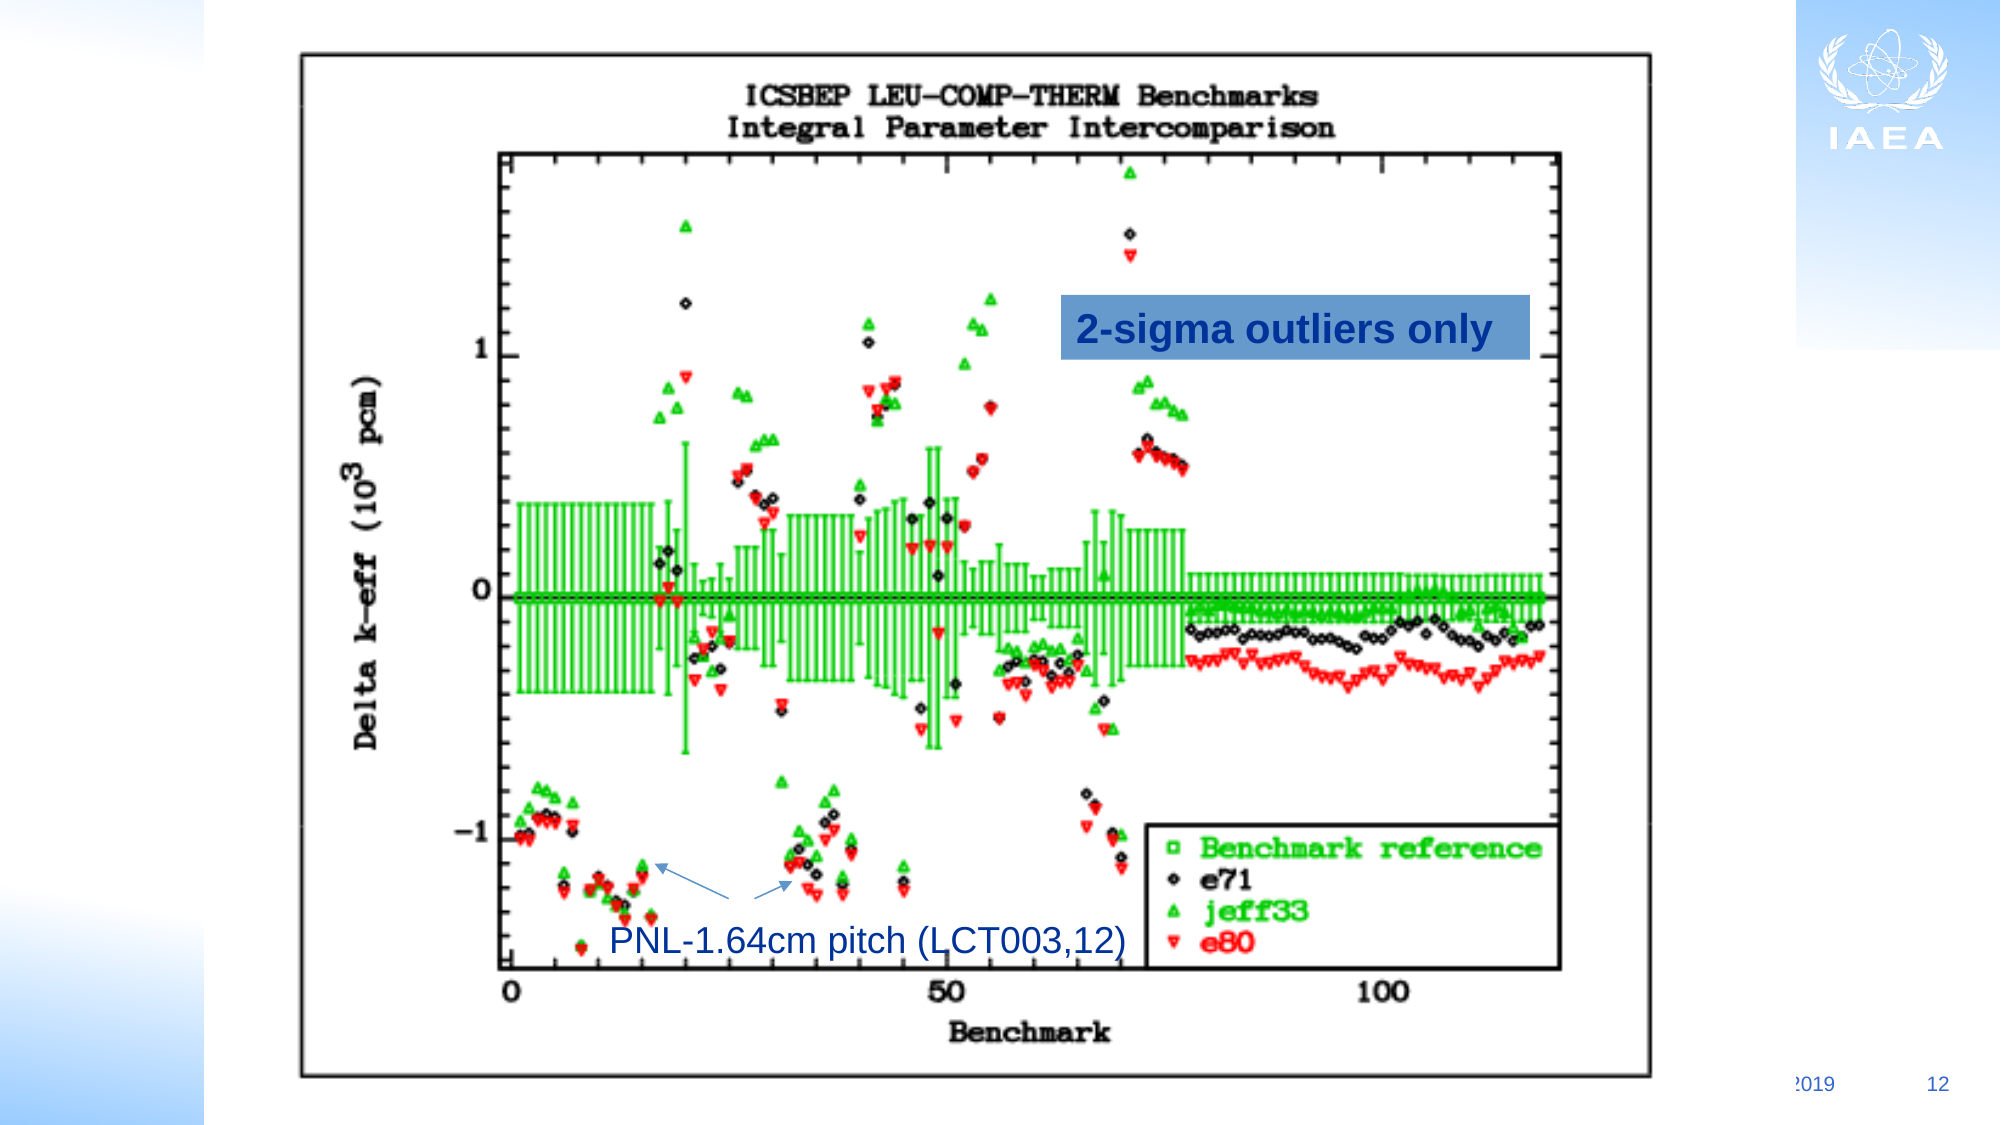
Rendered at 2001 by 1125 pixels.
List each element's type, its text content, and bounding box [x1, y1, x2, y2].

picture [203, 0, 1796, 1125]
picture [1818, 29, 1948, 149]
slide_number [1800, 1063, 1851, 1112]
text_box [654, 863, 730, 899]
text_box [754, 880, 793, 899]
slide_number 12 [1853, 1063, 1965, 1112]
